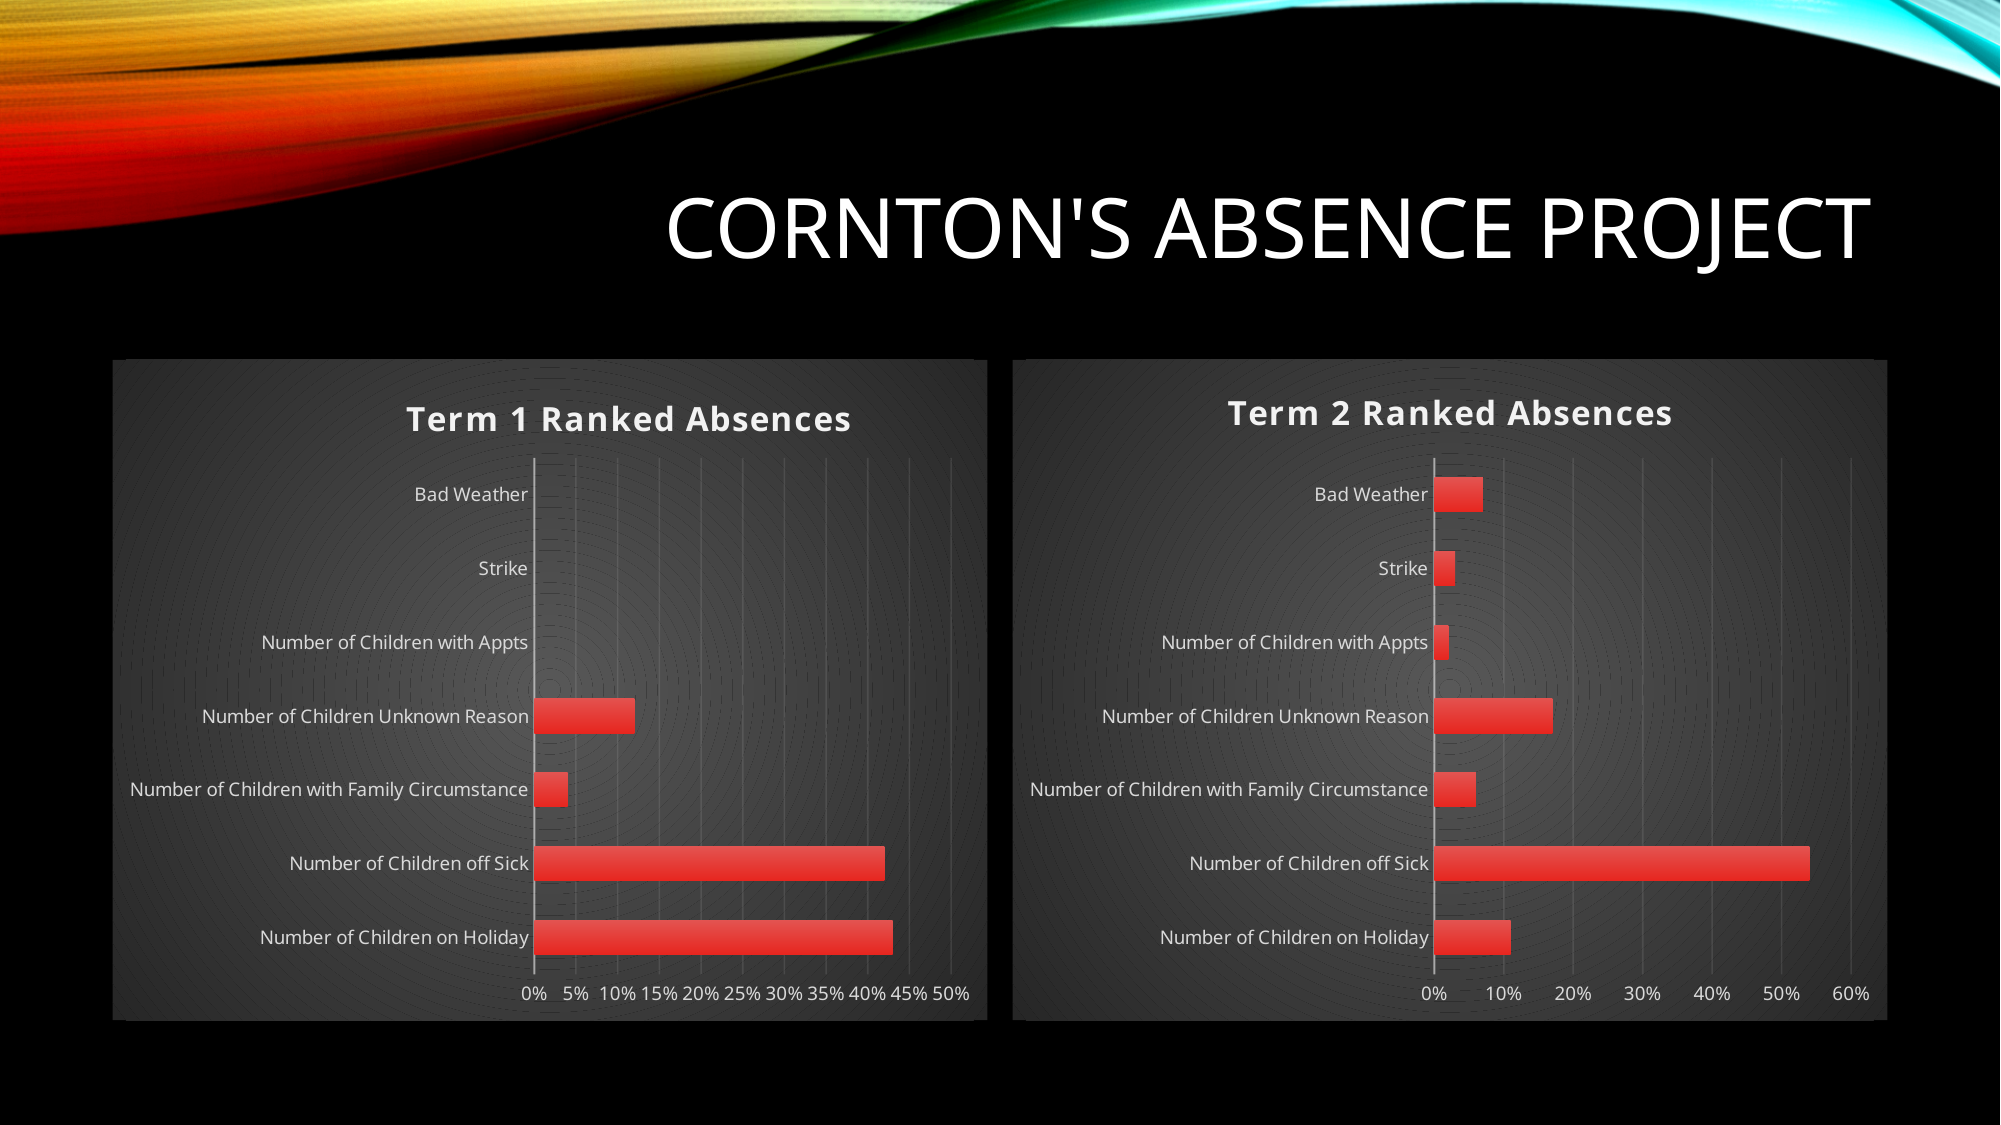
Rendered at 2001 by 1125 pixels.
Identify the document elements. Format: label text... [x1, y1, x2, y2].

chart [1012, 359, 1888, 1021]
title Cornton's absence project [474, 125, 1888, 338]
picture [0, 0, 2000, 237]
chart [112, 359, 988, 1021]
